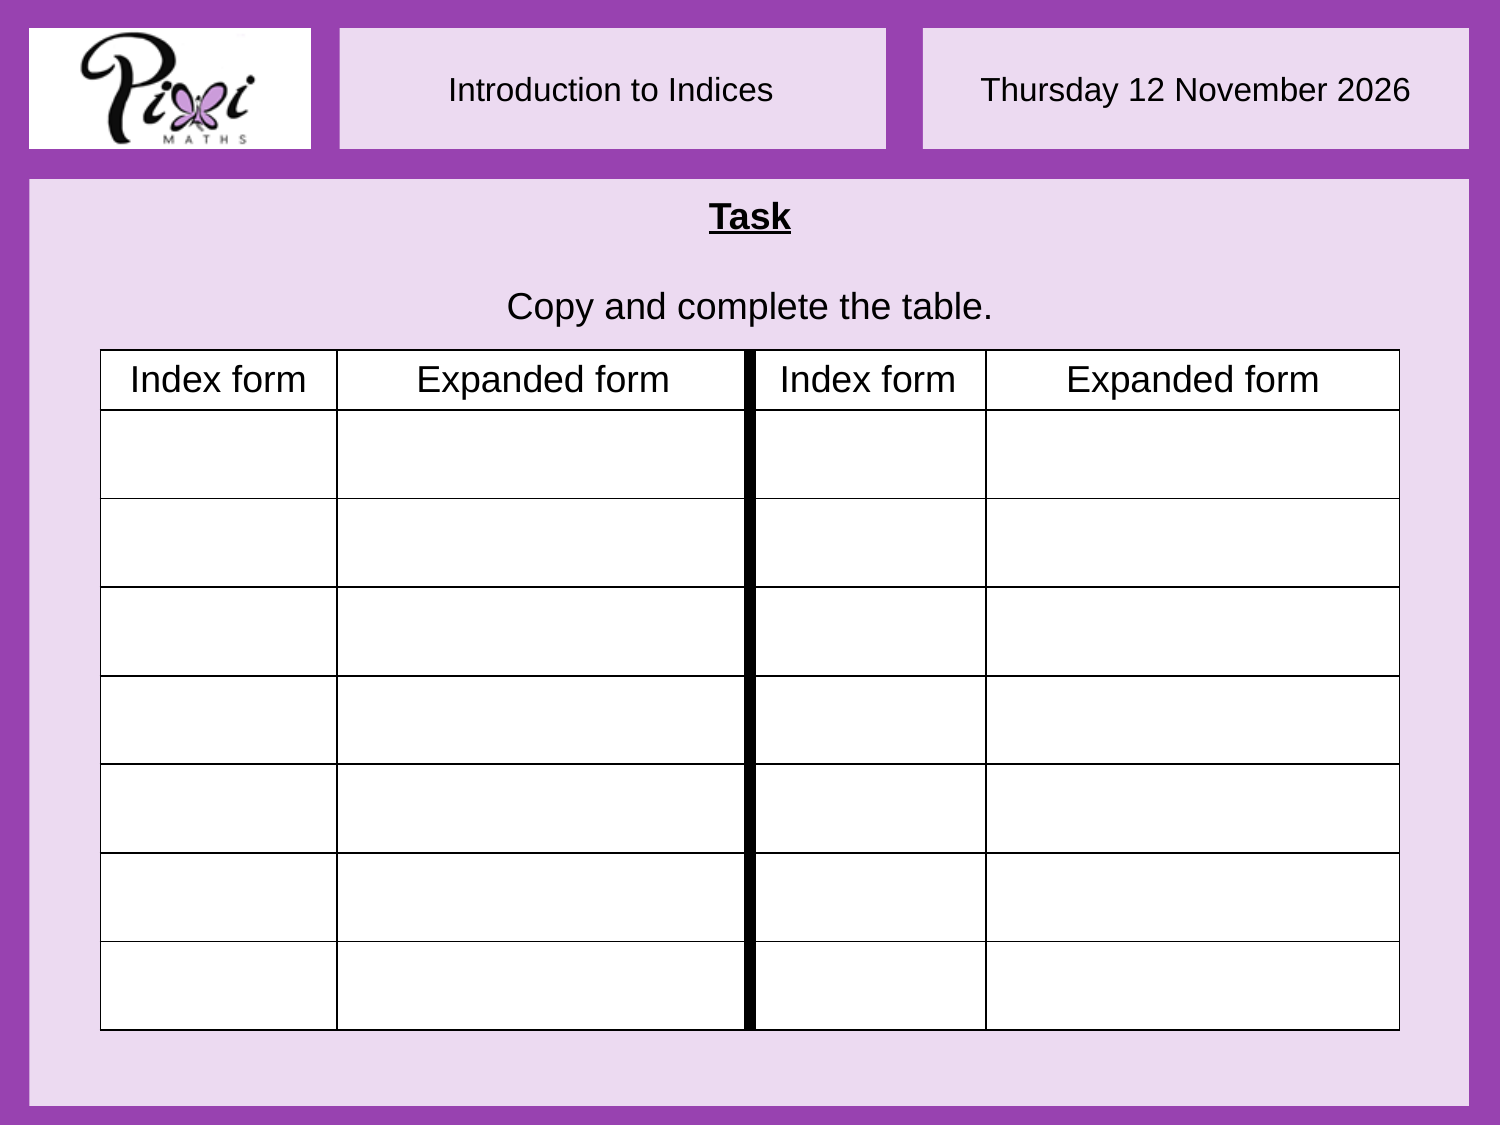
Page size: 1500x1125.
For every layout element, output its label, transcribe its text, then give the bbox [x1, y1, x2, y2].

picture [0, 0, 1500, 1125]
text_box Task Copy and complete the table. [29, 184, 1471, 335]
